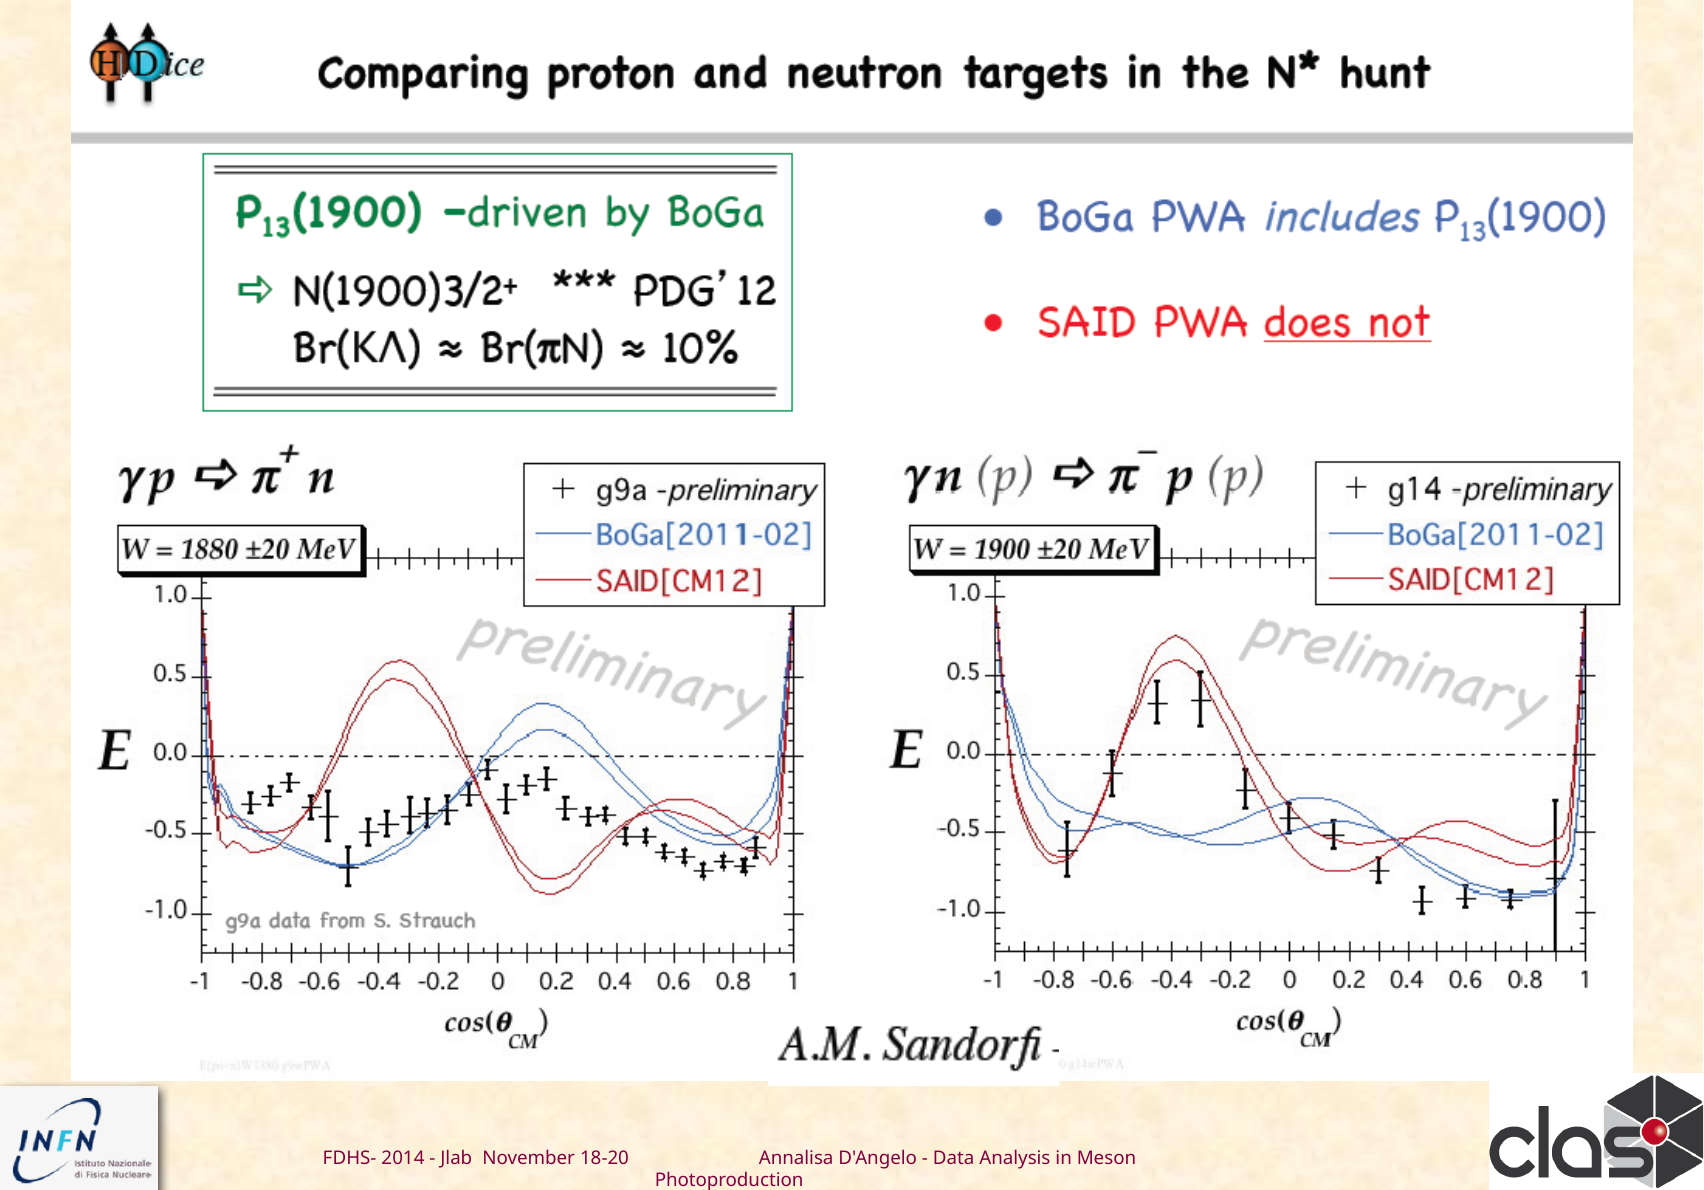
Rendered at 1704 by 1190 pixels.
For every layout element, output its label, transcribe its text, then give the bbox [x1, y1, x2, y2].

picture [0, 0, 1704, 1190]
footer FDHS- 2014 - Jlab November 18-20 Annalisa D'Angelo - Data Analysis in Meson Photoproduction [272, 1138, 1186, 1190]
